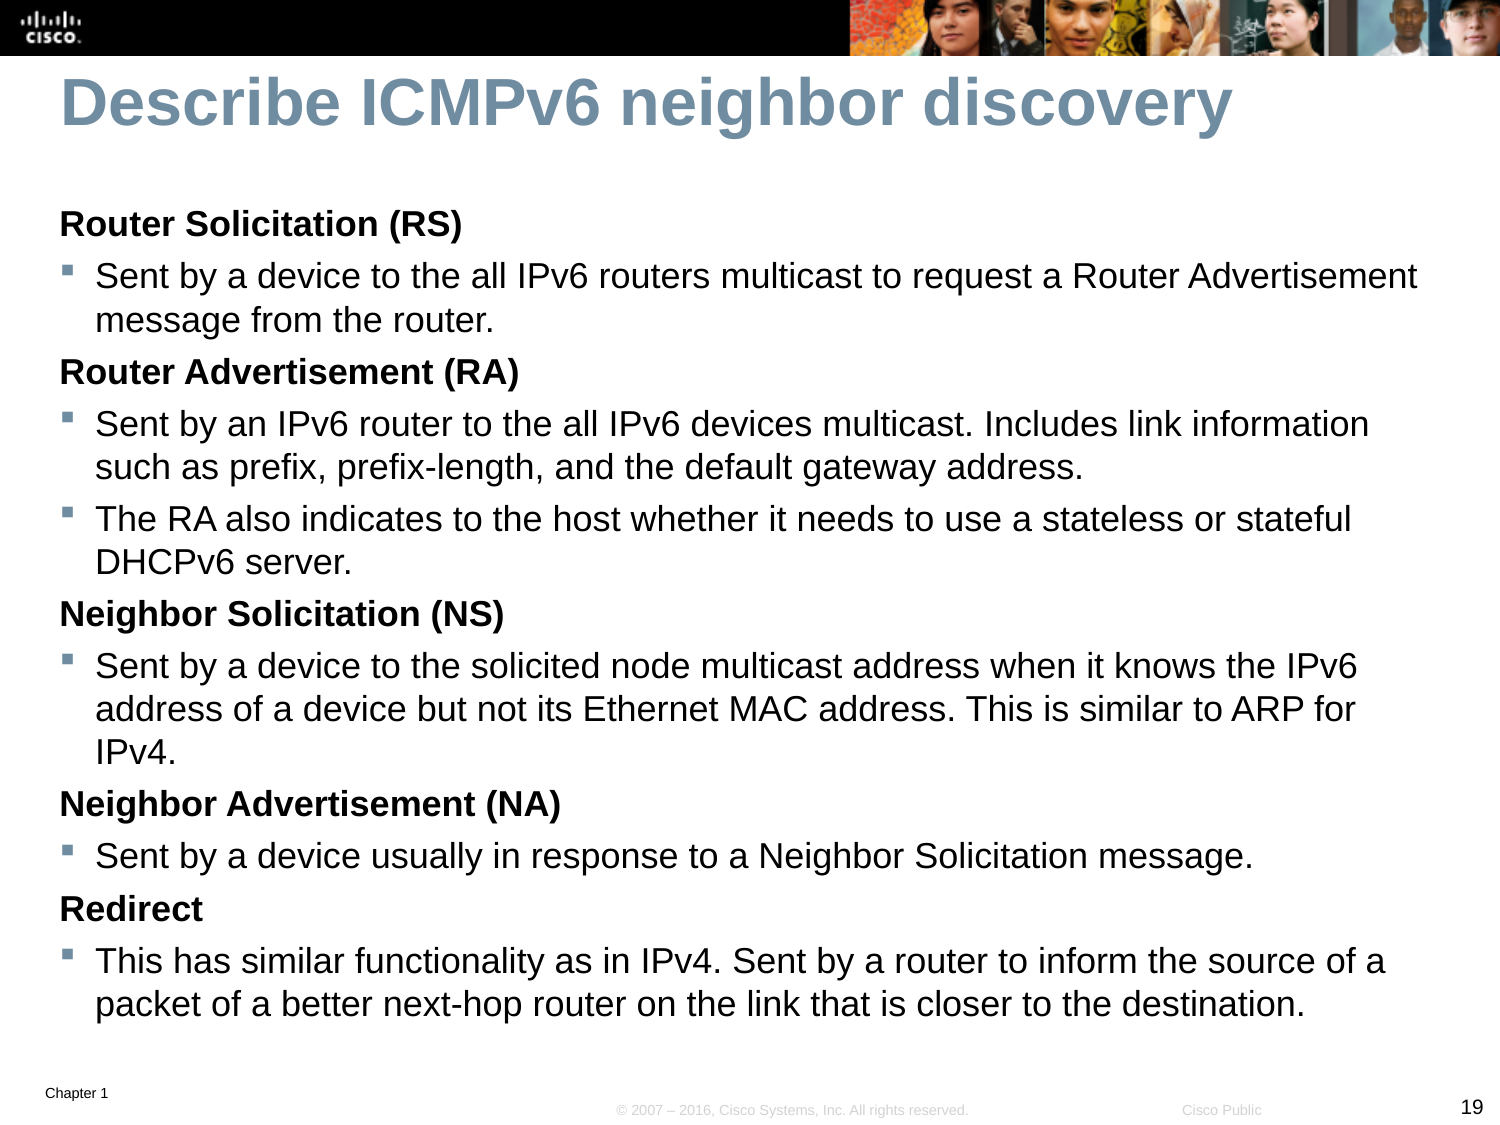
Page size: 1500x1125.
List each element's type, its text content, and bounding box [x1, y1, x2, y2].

picture [0, 0, 1500, 56]
list Router Solicitation (RS) Sent by a device to the all IPv6 routers multicast to request a Router Advertisement message from the router. Router Advertisement (RA) Sent by an IPv6 router to the all IPv6 devices multicast. Includes link information such as prefix, prefix-length, and the default gateway address. The RA also indicates to the host whether it needs to use a stateless or stateful DHCPv6 server. Neighbor Solicitation (NS) Sent by a device to the solicited node multicast address when it knows the IPv6 address of a device but not its Ethernet MAC address. This is similar to ARP for IPv4. Neighbor Advertisement (NA) Sent by a device usually in response to a Neighbor Solicitation message. Redirect This has similar functionality as in IPv4. Sent by a router to inform the source of a packet of a better next-hop router on the link that is closer to the destination. [45, 193, 1444, 1037]
title Describe ICMPv6 neighbor discovery [45, 59, 1444, 182]
